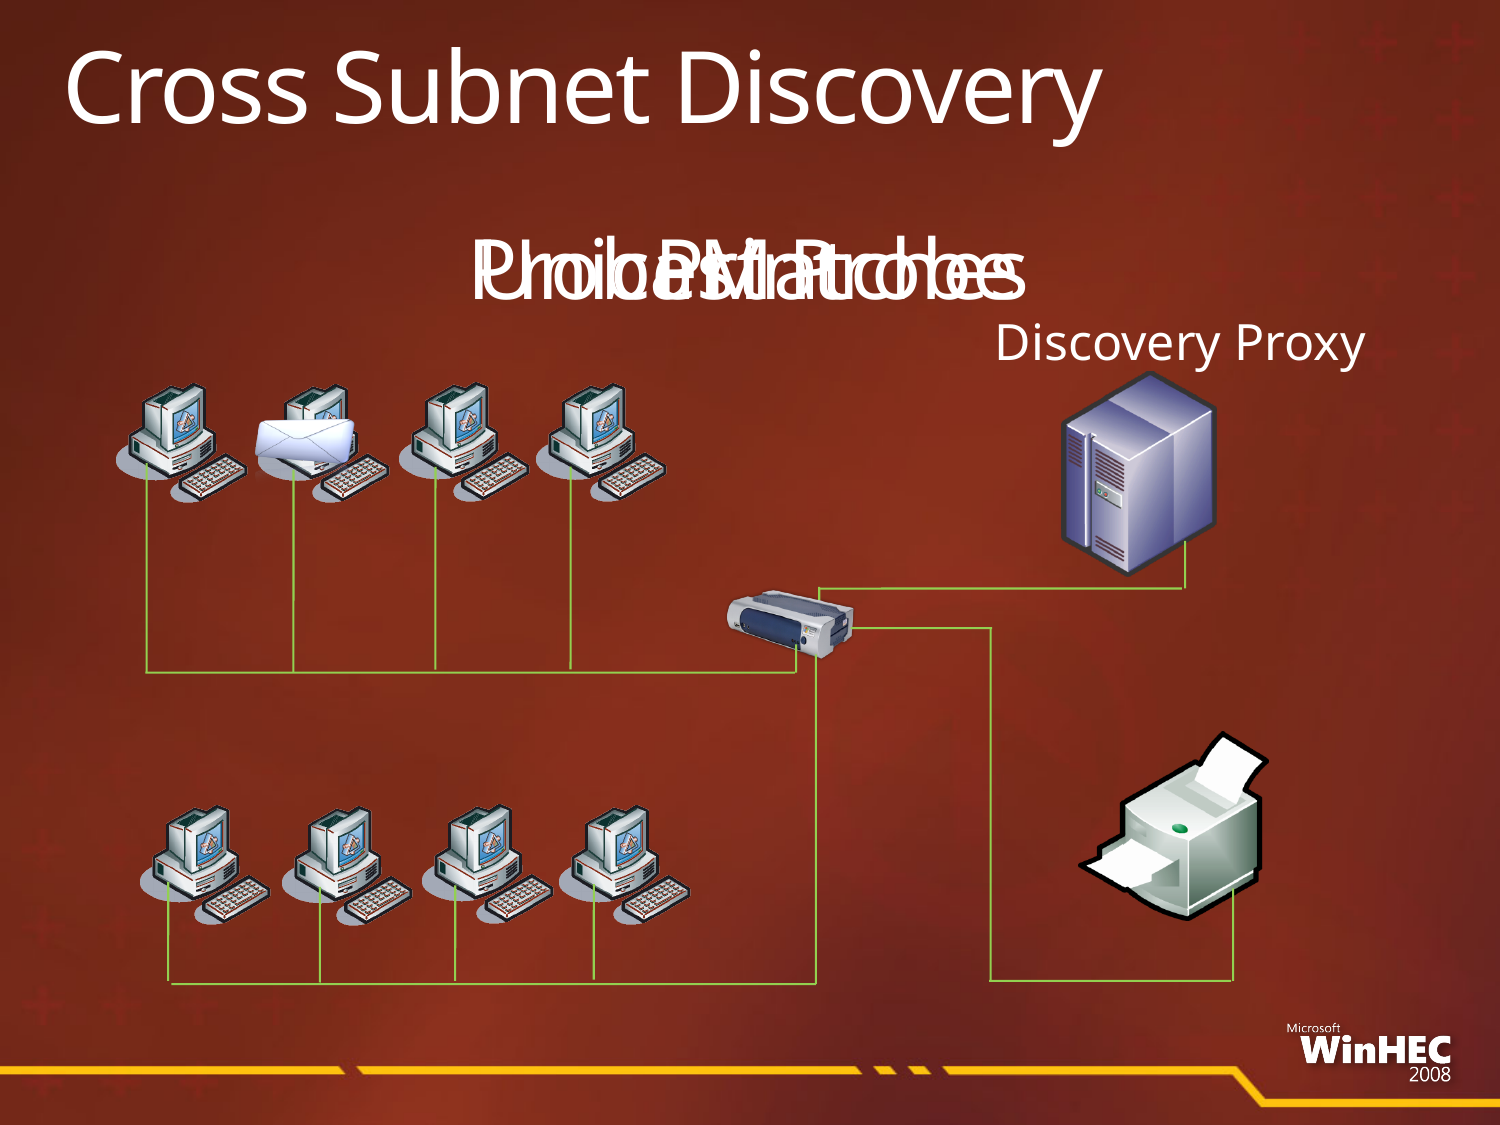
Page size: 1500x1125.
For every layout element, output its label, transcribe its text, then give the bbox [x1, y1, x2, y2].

title Cross Subnet Discovery [62, 37, 1438, 147]
text_box ProbeMatches [1036, 208, 1045, 302]
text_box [109, 371, 675, 673]
text_box Unicast Probe [461, 208, 1036, 324]
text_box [133, 793, 817, 985]
text_box Discovery Proxy [980, 302, 1381, 378]
picture [0, 0, 1500, 1125]
text_box ProbeMatches [452, 208, 461, 324]
